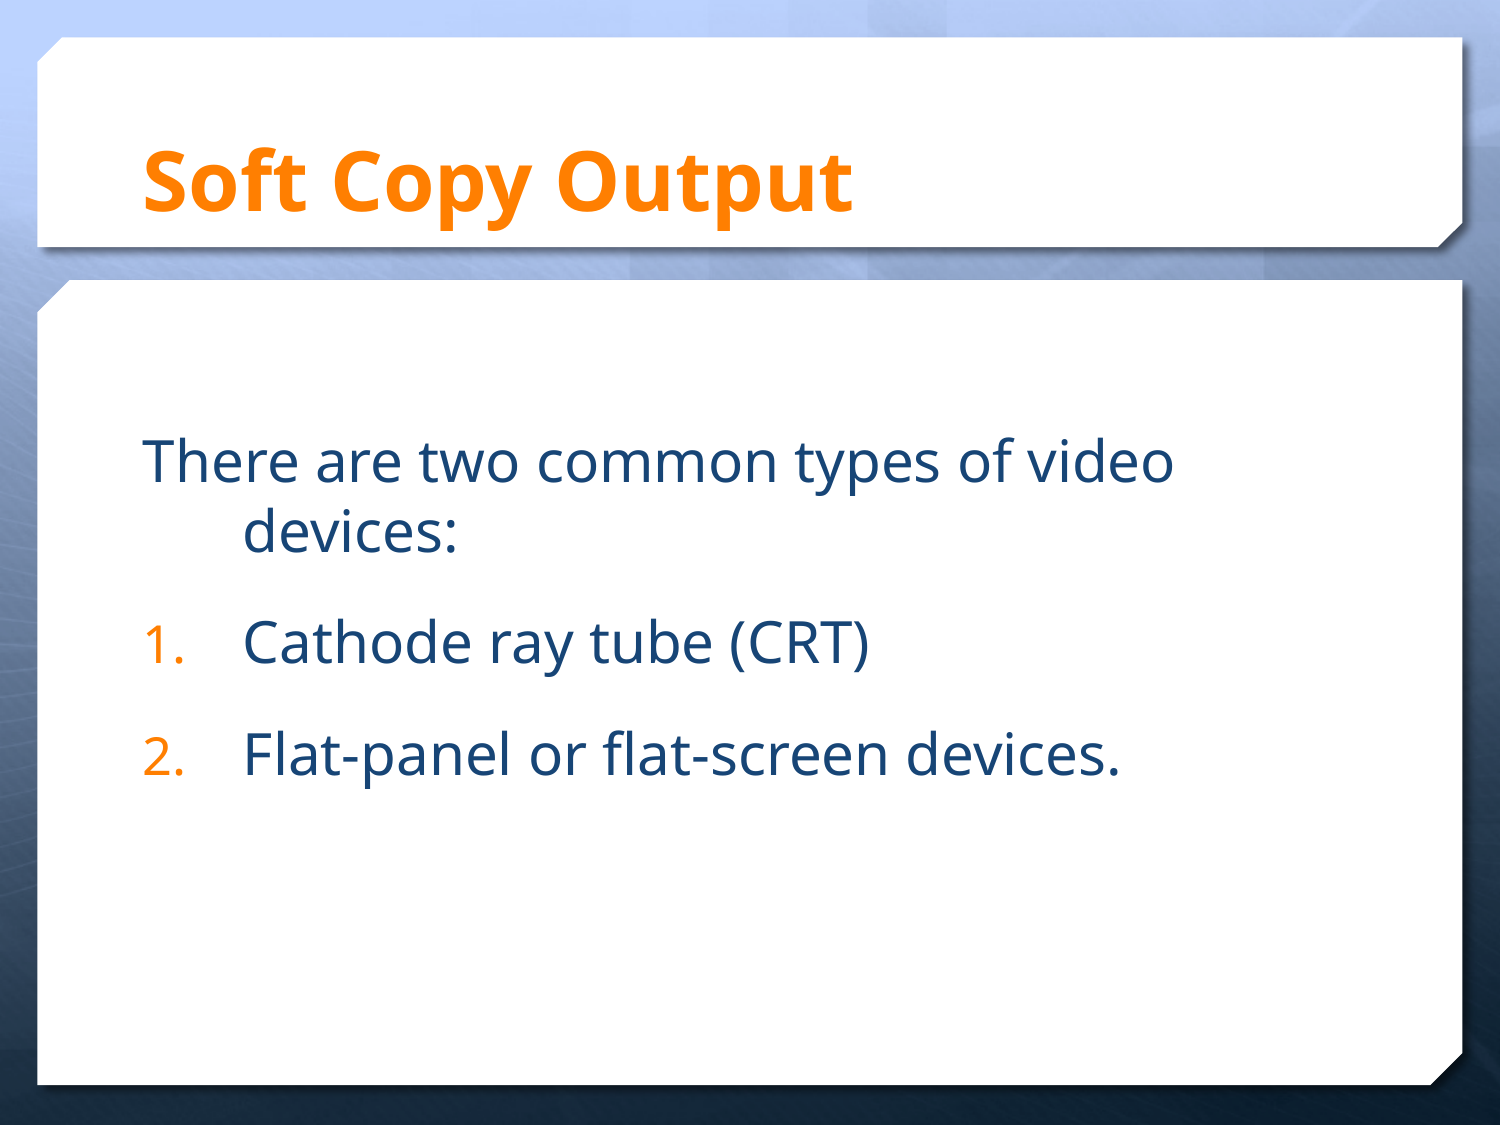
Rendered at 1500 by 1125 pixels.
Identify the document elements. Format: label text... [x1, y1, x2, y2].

title Soft Copy Output [127, 48, 1372, 236]
list There are two common types of video devices: Cathode ray tube (CRT) Flat-panel or flat-screen devices. [127, 319, 1372, 978]
